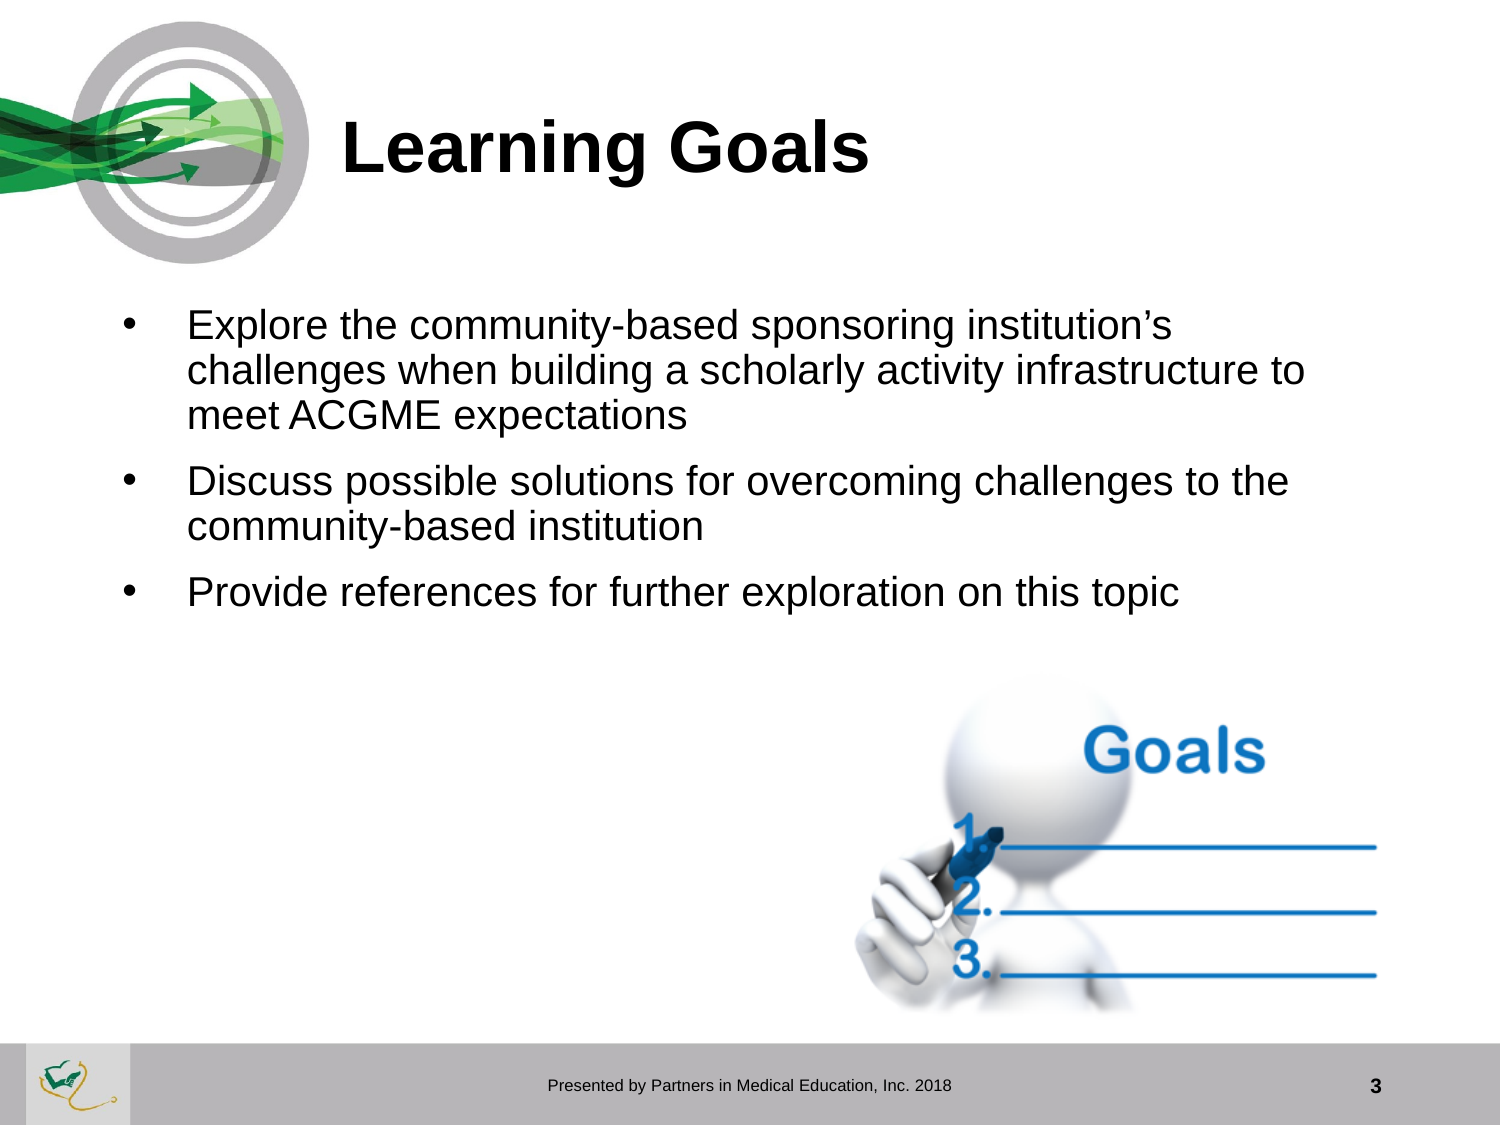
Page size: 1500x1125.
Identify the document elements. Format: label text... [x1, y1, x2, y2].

slide_number 3 [1059, 1055, 1397, 1116]
title Learning Goals [326, 40, 1397, 258]
footer Presented by Partners in Medical Education, Inc. 2018 [496, 1055, 1004, 1116]
picture [0, 0, 1500, 1125]
list Explore the community-based sponsoring institution’s challenges when building a scholarly activity infrastructure to meet ACGME expectations Discuss possible solutions for overcoming challenges to the community-based institution Provide references for further exploration on this topic [96, 288, 1391, 891]
